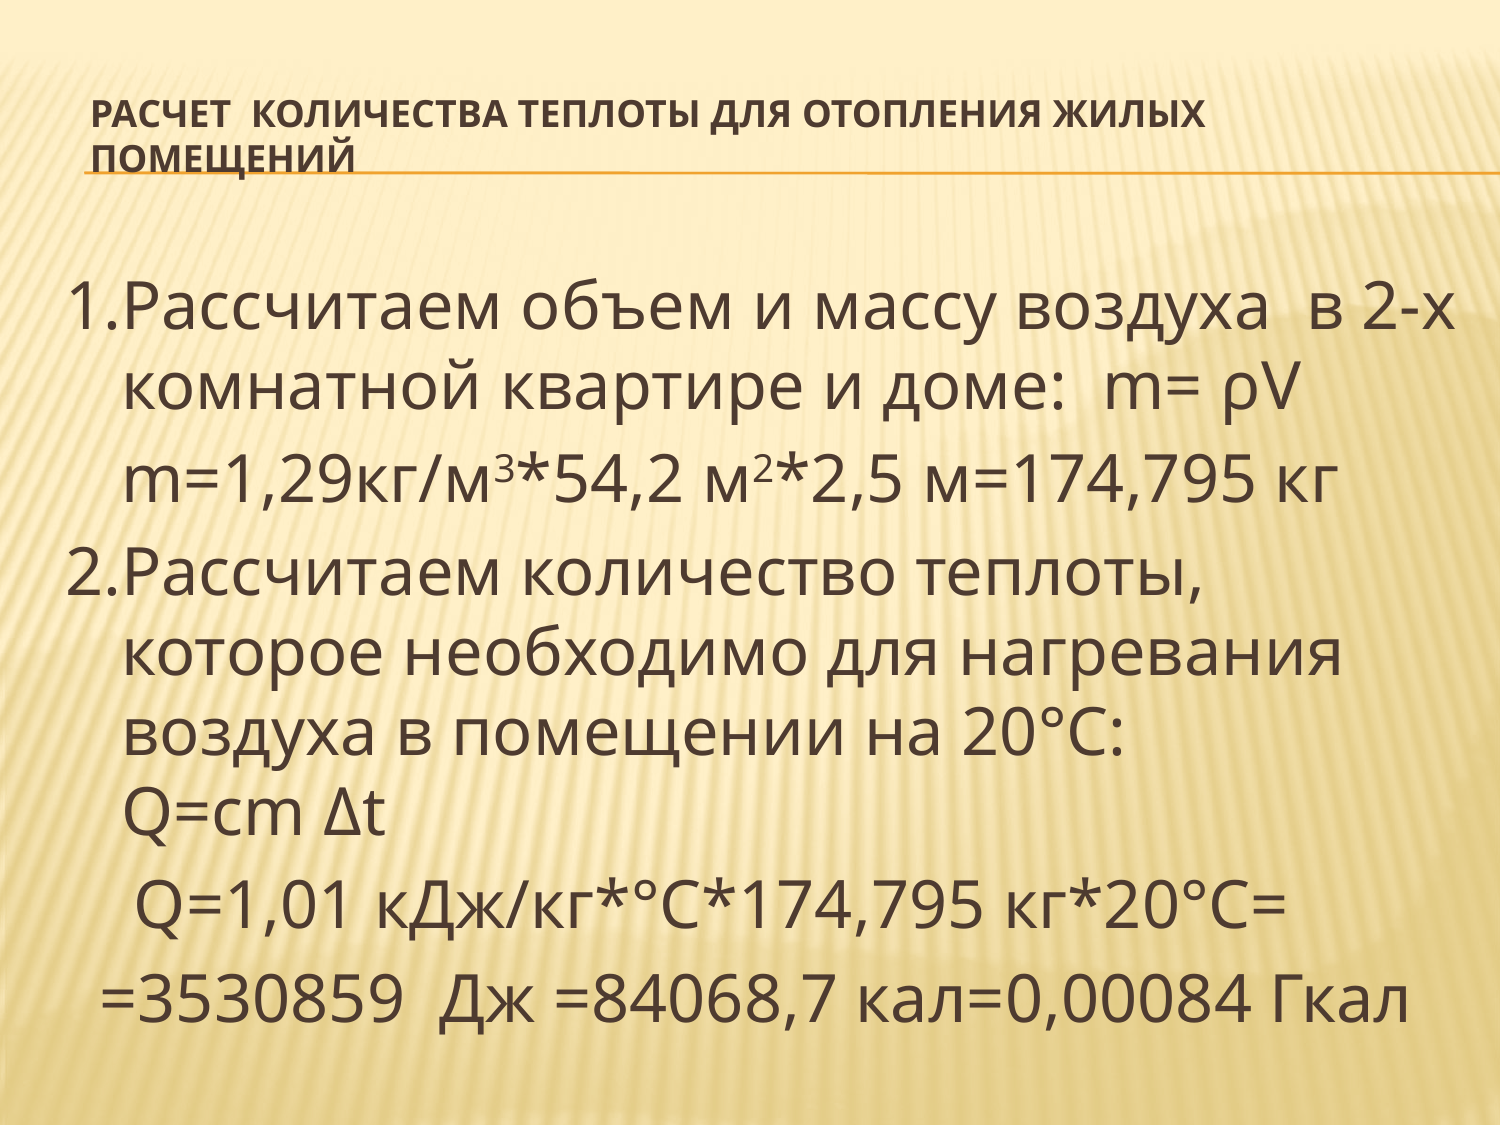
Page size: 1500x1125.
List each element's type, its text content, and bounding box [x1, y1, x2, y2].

title Расчет количества теплоты для отопления жилых помещений [75, 82, 1425, 233]
list 1.Рассчитаем объем и массу воздуха в 2-х комнатной квартире и доме: m= ρV m=1,29кг/м3*54,2 м2*2,5 м=174,795 кг 2.Рассчитаем количество теплоты, которое необходимо для нагревания воздуха в помещении на 20°С: Q=cm Δt Q=1,01 кДж/кг*°С*174,795 кг*20°С= =3530859 Дж =84068,7 кал=0,00084 Гкал [49, 254, 1476, 998]
